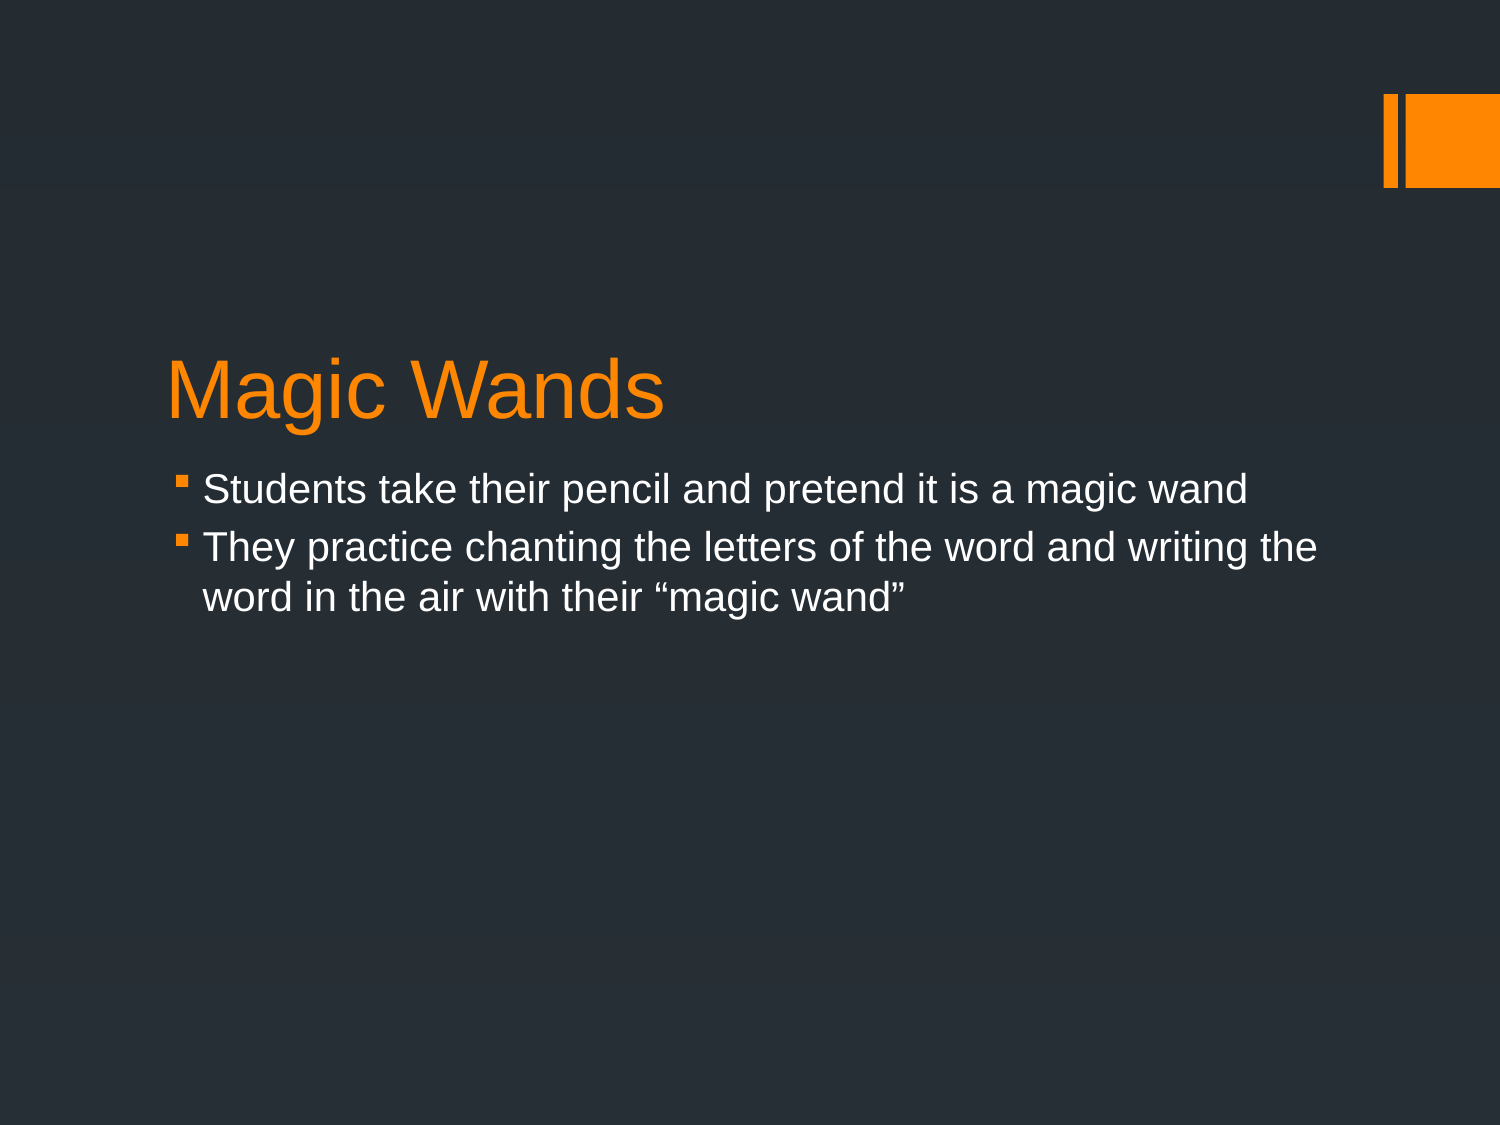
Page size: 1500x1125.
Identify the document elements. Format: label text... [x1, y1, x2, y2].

title Magic Wands [150, 253, 1350, 443]
list Students take their pencil and pretend it is a magic wand They practice chanting the letters of the word and writing the word in the air with their “magic wand” [150, 454, 1350, 1035]
